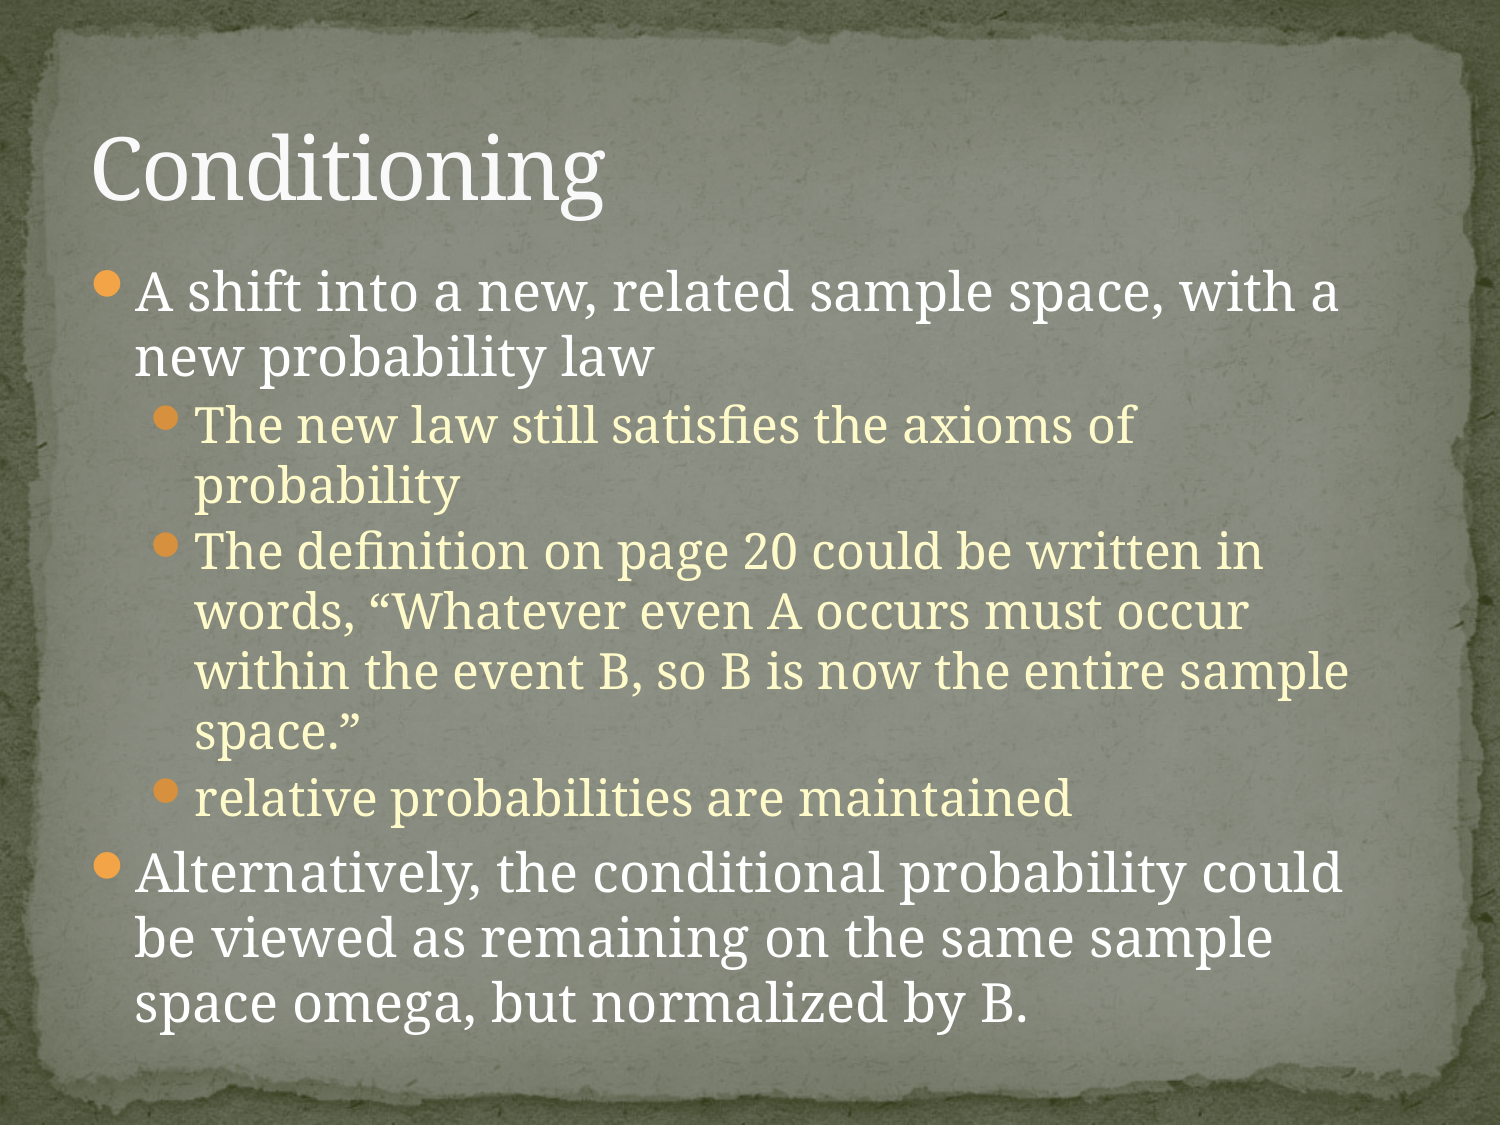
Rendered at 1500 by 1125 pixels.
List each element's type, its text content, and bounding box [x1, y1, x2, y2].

title Conditioning [74, 24, 1425, 225]
list A shift into a new, related sample space, with a new probability law The new law still satisfies the axioms of probability The definition on page 20 could be written in words, “Whatever even A occurs must occur within the event B, so B is now the entire sample space.” relative probabilities are maintained Alternatively, the conditional probability could be viewed as remaining on the same sample space omega, but normalized by B. [75, 249, 1425, 1000]
